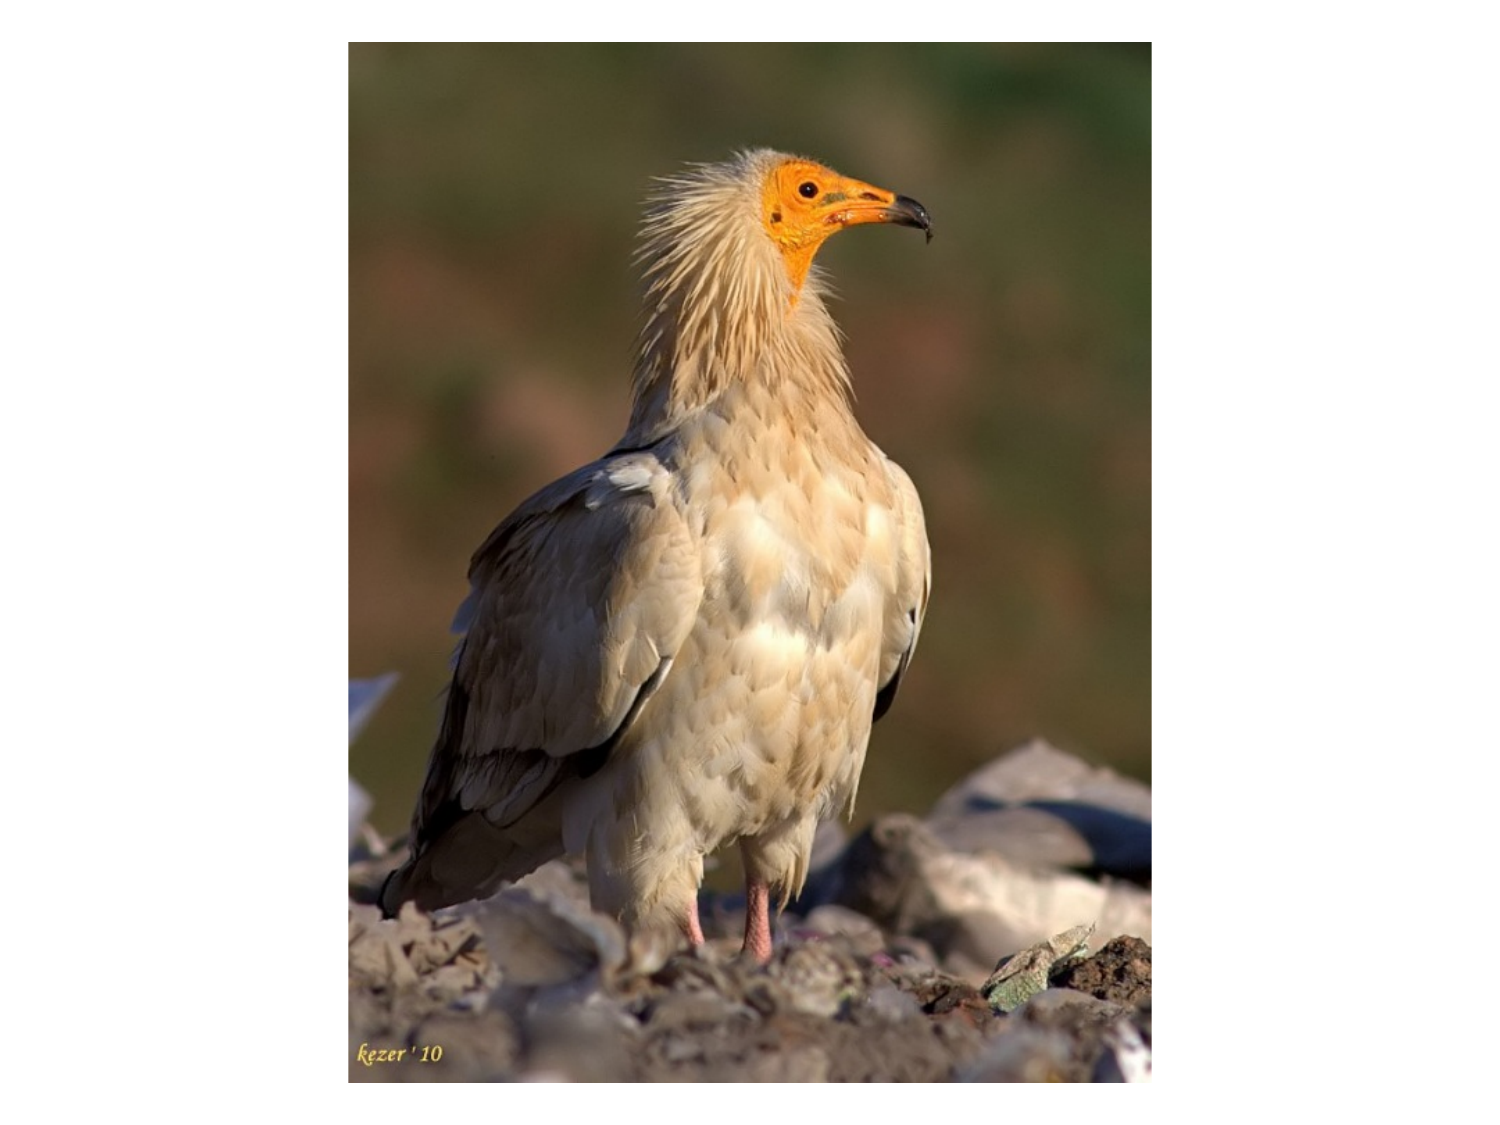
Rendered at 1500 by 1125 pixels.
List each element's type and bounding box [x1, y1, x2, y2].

picture [348, 42, 1152, 1083]
